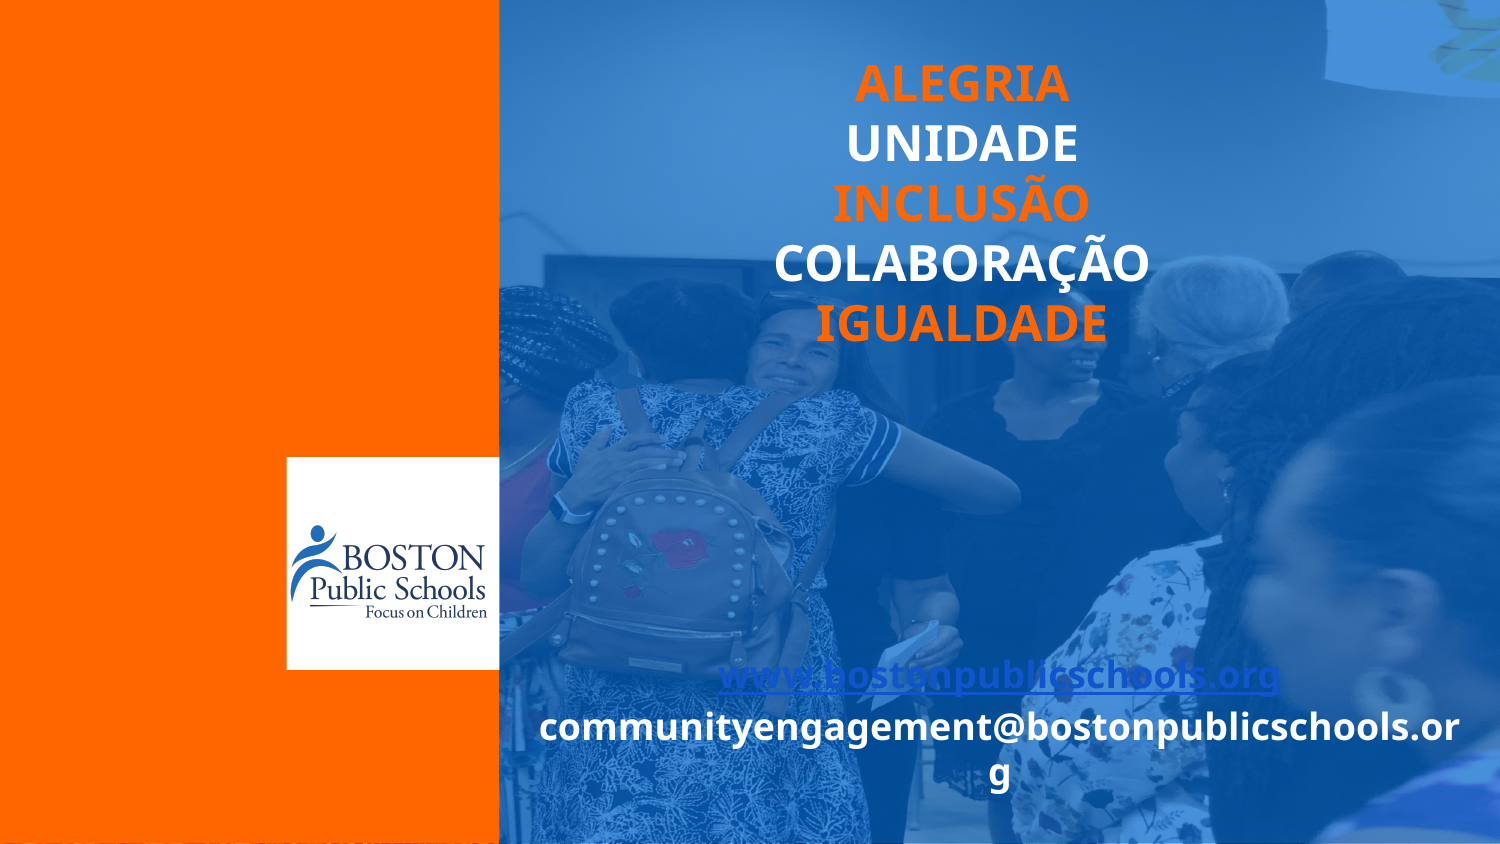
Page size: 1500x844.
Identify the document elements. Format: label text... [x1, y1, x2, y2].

picture [290, 520, 488, 622]
text_box ALEGRIA UNIDADE INCLUSÃO COLABORAÇÃO IGUALDADE [624, 36, 1226, 373]
title www.bostonpublicschools.org communityengagement@bostonpublicschools.org [522, 626, 1478, 817]
text_box [327, 595, 1125, 649]
